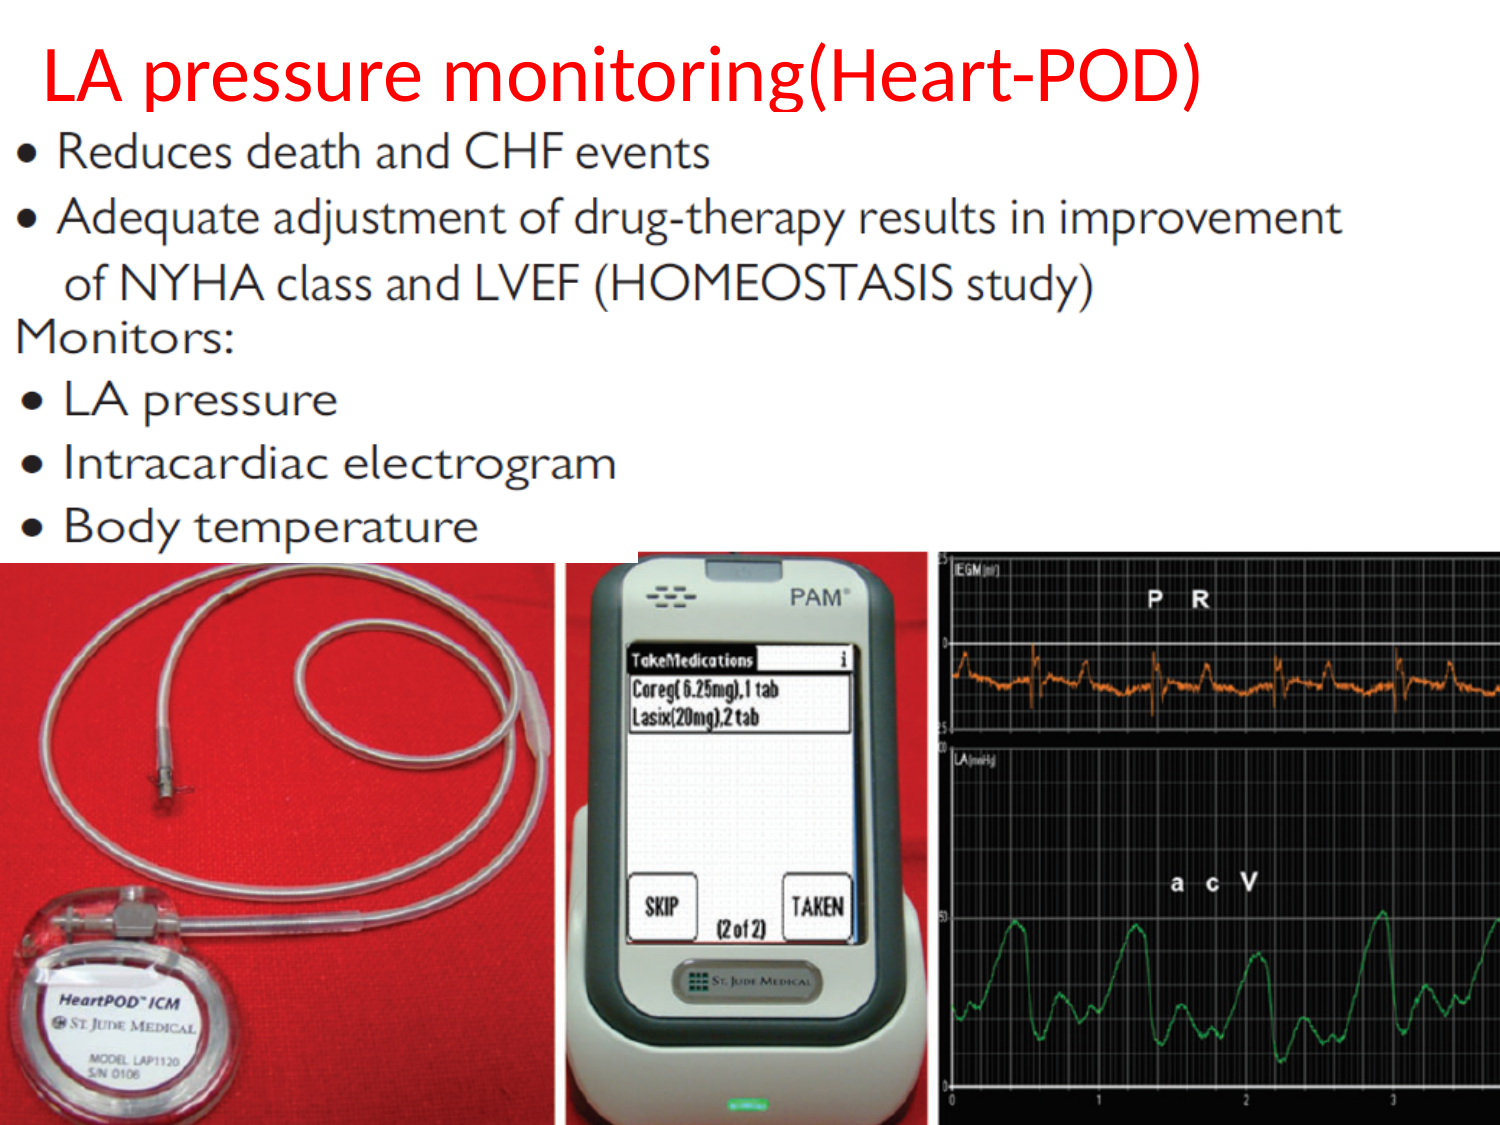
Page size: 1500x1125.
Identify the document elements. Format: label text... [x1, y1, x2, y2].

picture [0, 112, 1500, 1125]
title LA pressure monitoring(Heart-POD) [0, 0, 1300, 111]
